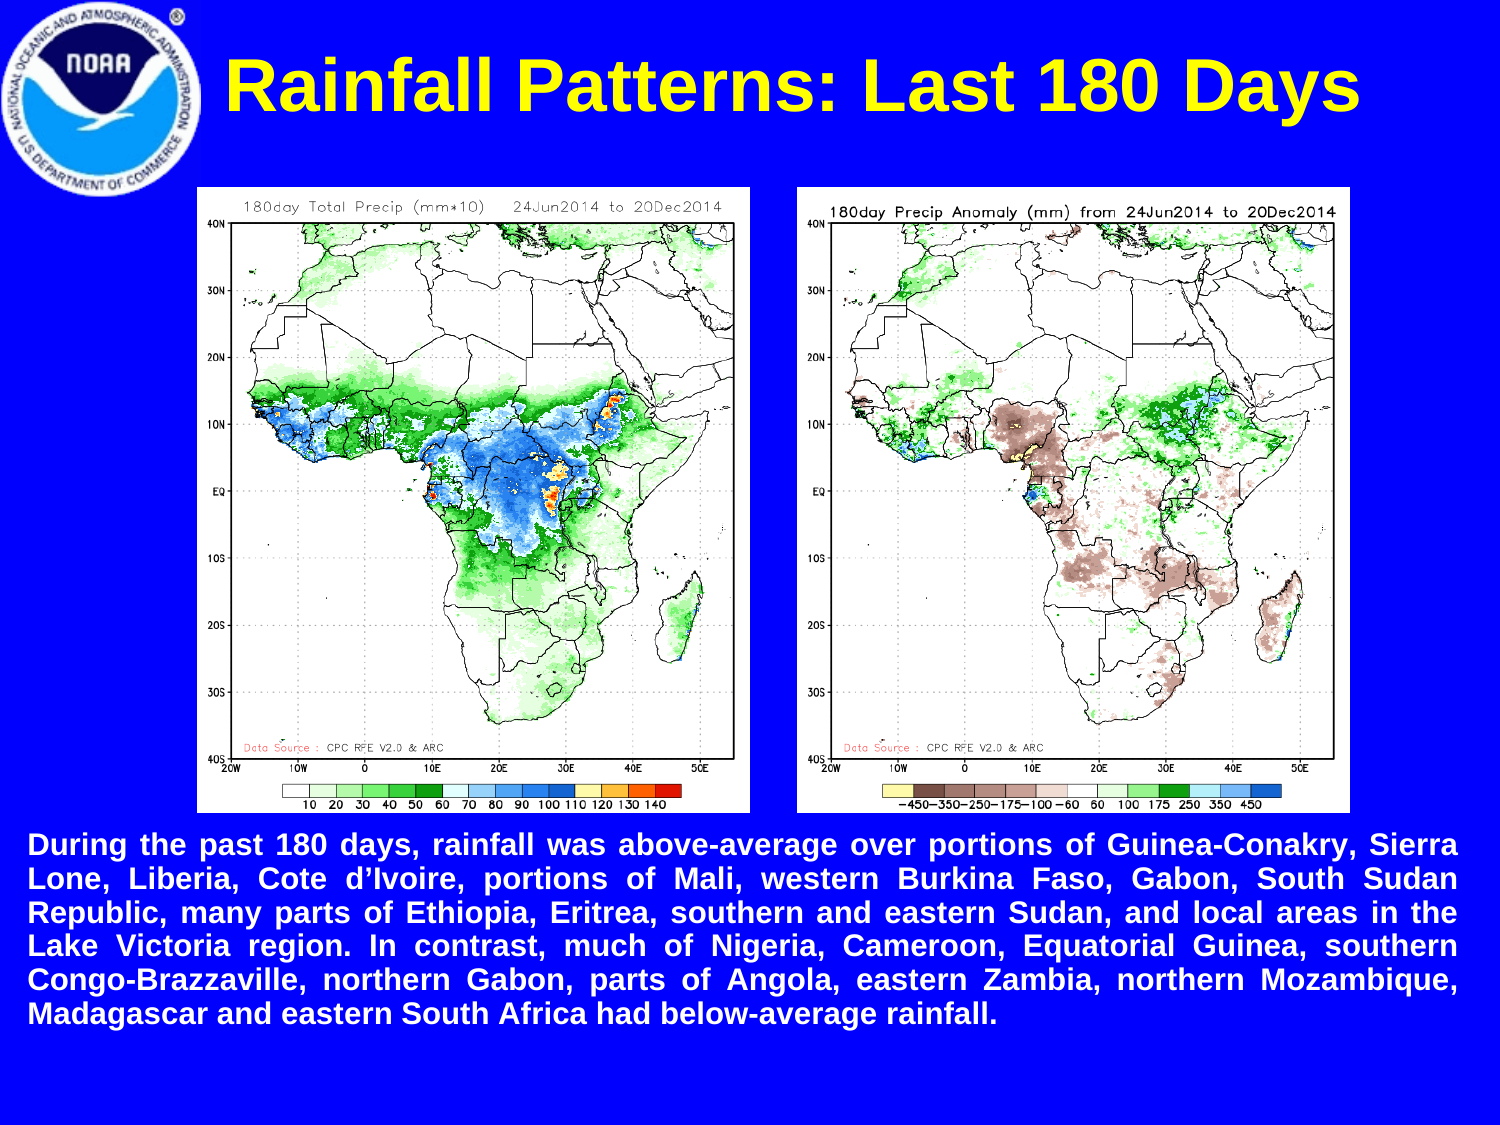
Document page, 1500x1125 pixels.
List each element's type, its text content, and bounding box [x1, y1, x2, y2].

title Rainfall Patterns: Last 180 Days [174, 24, 1413, 138]
picture [797, 187, 1350, 813]
text_box During the past 180 days, rainfall was above-average over portions of Guinea-Conakry, Sierra Lone, Liberia, Cote d’Ivoire, portions of Mali, western Burkina Faso, Gabon, South Sudan Republic, many parts of Ethiopia, Eritrea, southern and eastern Sudan, and local areas in the Lake Victoria region. In contrast, much of Nigeria, Cameroon, Equatorial Guinea, southern Congo-Brazzaville, northern Gabon, parts of Angola, eastern Zambia, northern Mozambique, Madagascar and eastern South Africa had below-average rainfall. [12, 821, 1475, 1039]
picture [0, 0, 750, 813]
